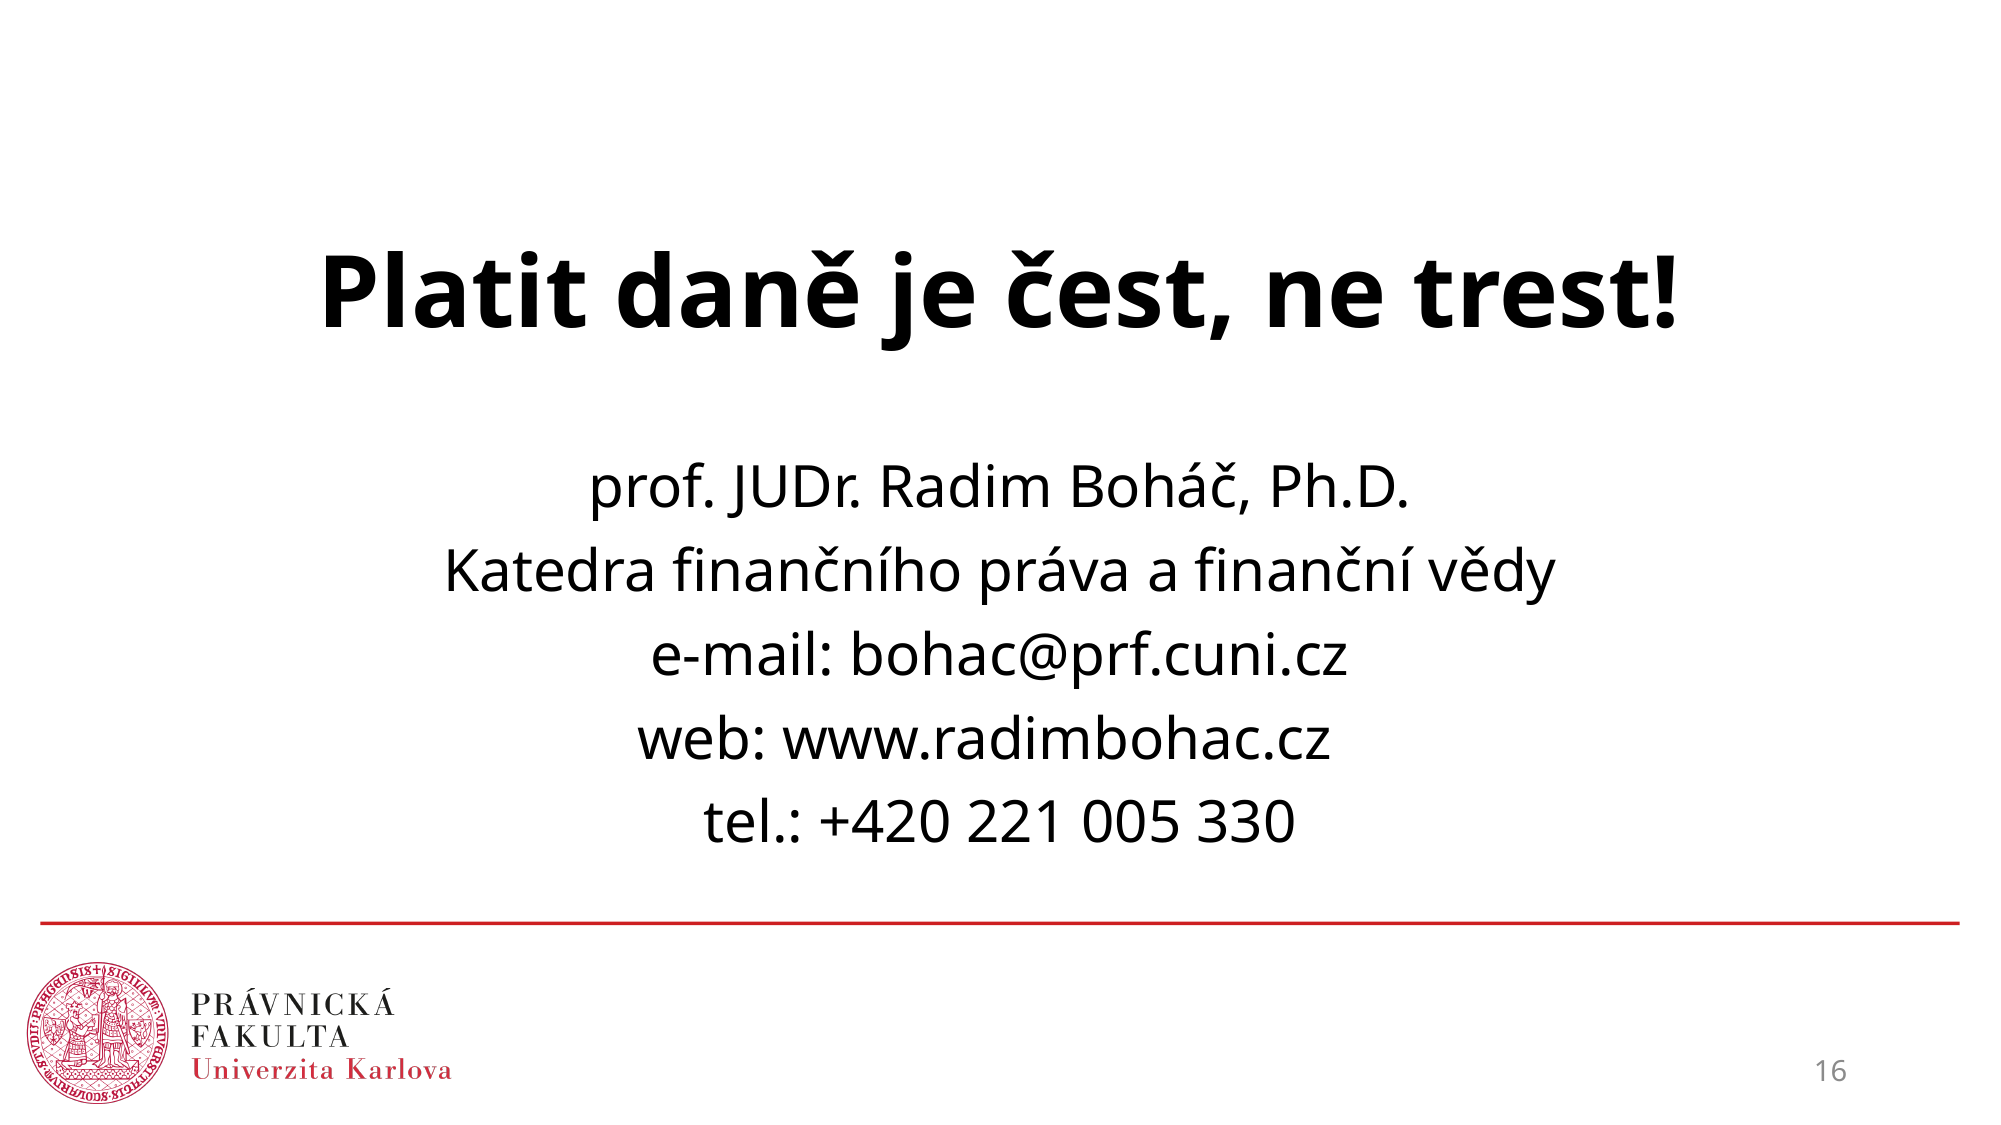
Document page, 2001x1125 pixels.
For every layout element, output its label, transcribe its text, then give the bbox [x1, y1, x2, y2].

title Platit daně je čest, ne trest! [137, 178, 1863, 397]
list prof. JUDr. Radim Boháč, Ph.D. Katedra finančního práva a finanční vědy e-mail: bohac@prf.cuni.cz web: www.radimbohac.cz tel.: +420 221 005 330 [137, 450, 1863, 905]
slide_number 16 [1412, 1042, 1863, 1103]
picture [26, 962, 452, 1104]
